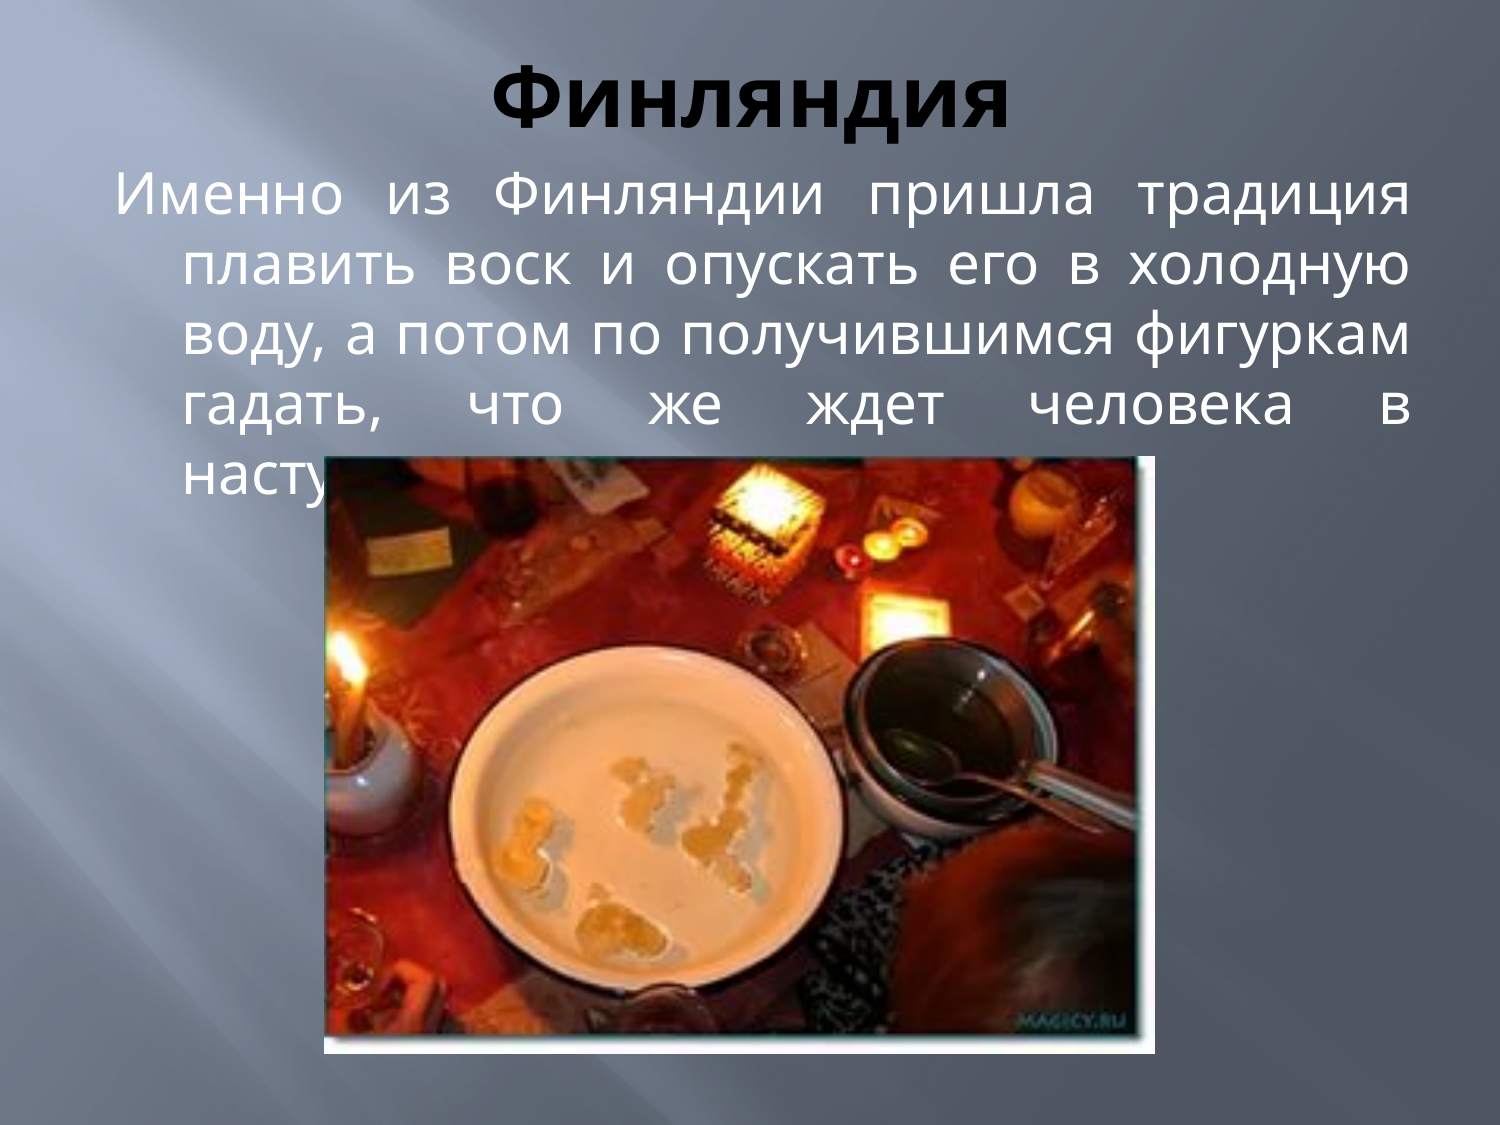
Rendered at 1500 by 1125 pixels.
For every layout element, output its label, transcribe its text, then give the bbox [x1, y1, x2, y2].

picture [324, 455, 1155, 1054]
title Финляндия [76, 0, 1427, 149]
list Именно из Финляндии пришла традиция плавить воск и опускать его в холодную воду, а потом по получившимся фигуркам гадать, что же ждет человека в наступившем году. [76, 149, 1427, 922]
